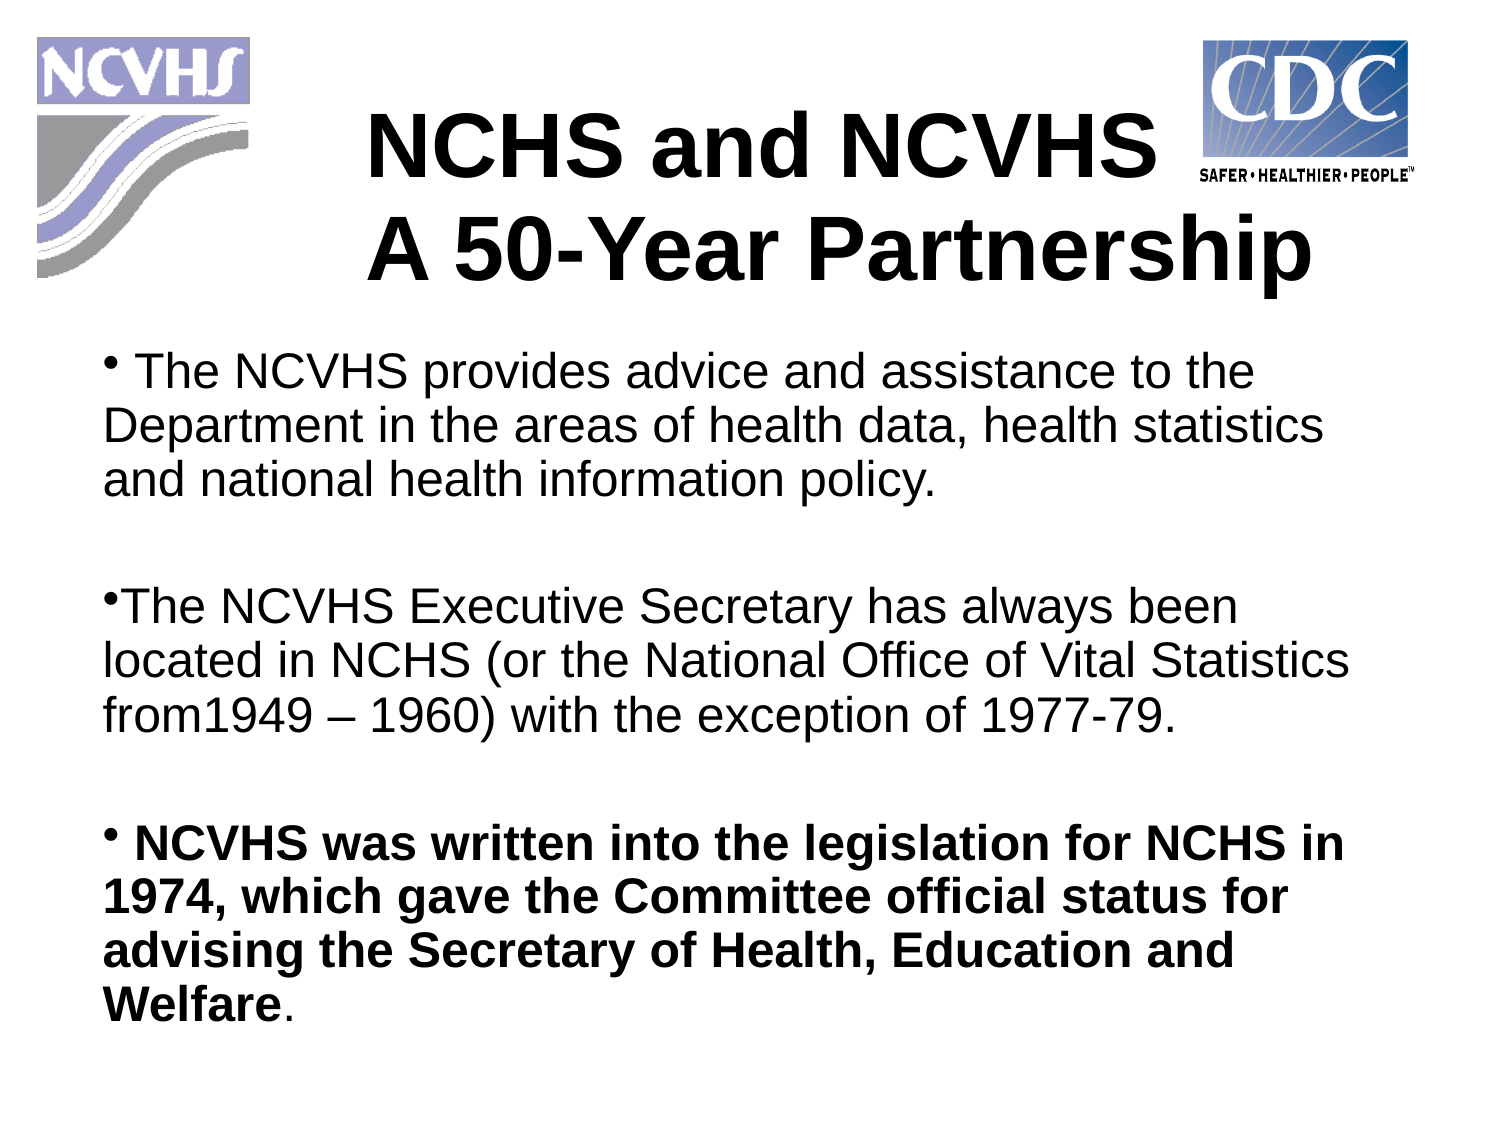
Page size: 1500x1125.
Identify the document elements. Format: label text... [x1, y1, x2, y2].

table_header [62, 88, 351, 440]
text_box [1199, 37, 1414, 188]
table_header NCHS and NCVHS A 50-Year Partnership [351, 88, 1460, 440]
picture [37, 37, 251, 279]
subtitle The NCVHS provides advice and assistance to the Department in the areas of health data, health statistics and national health information policy. The NCVHS Executive Secretary has always been located in NCHS (or the National Office of Vital Statistics from1949 – 1960) with the exception of 1977-79. NCVHS was written into the legislation for NCHS in 1974, which gave the Committee official status for advising the Secretary of Health, Education and Welfare. [87, 440, 1426, 963]
